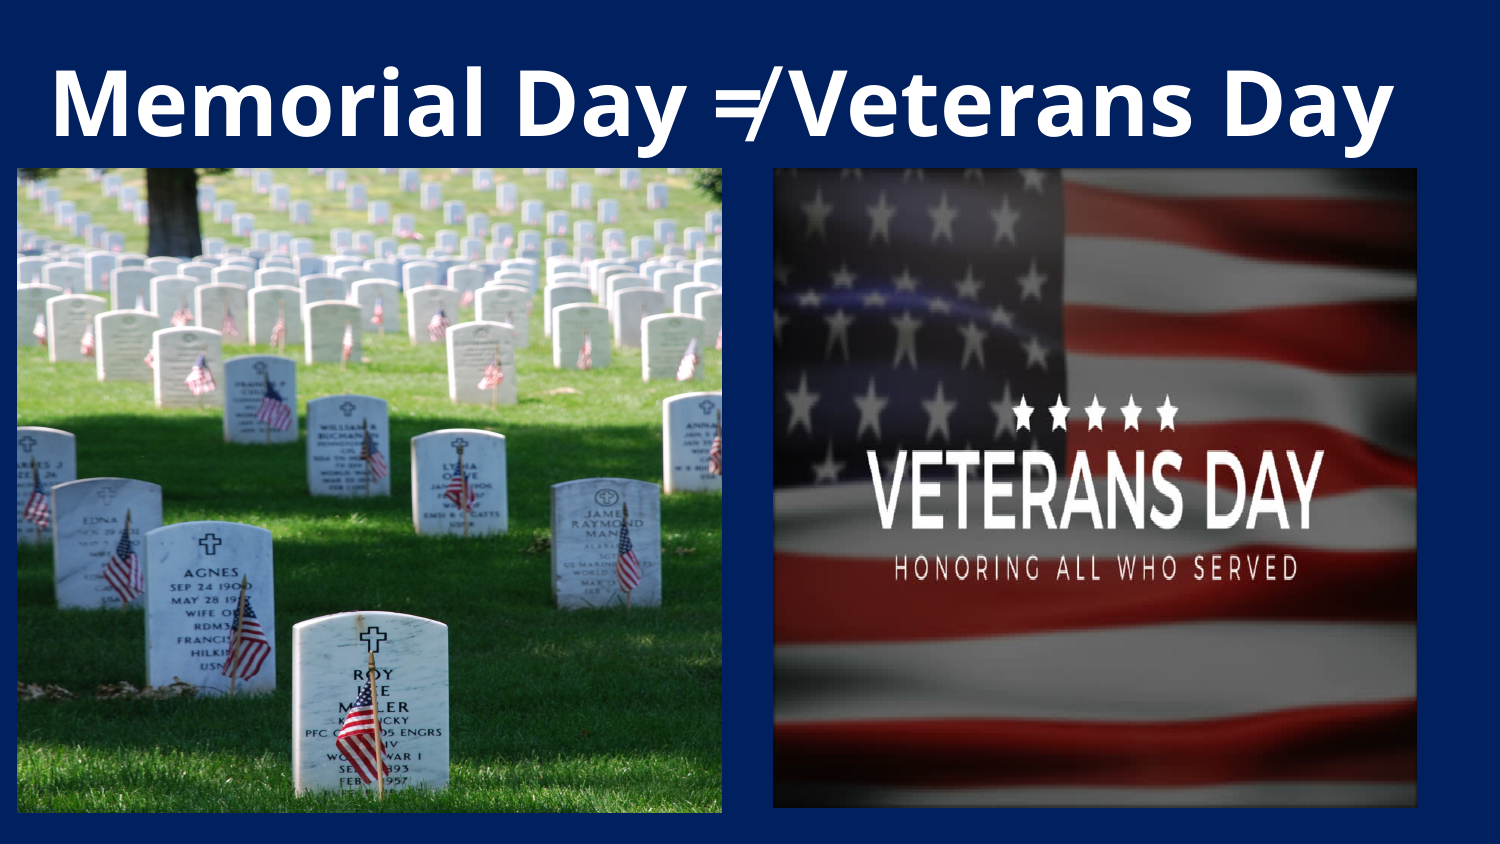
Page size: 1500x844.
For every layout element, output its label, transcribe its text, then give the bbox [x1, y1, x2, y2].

title Memorial Day ≠ Veterans Day [13, 15, 1483, 162]
picture [17, 168, 723, 813]
picture [773, 168, 1417, 808]
